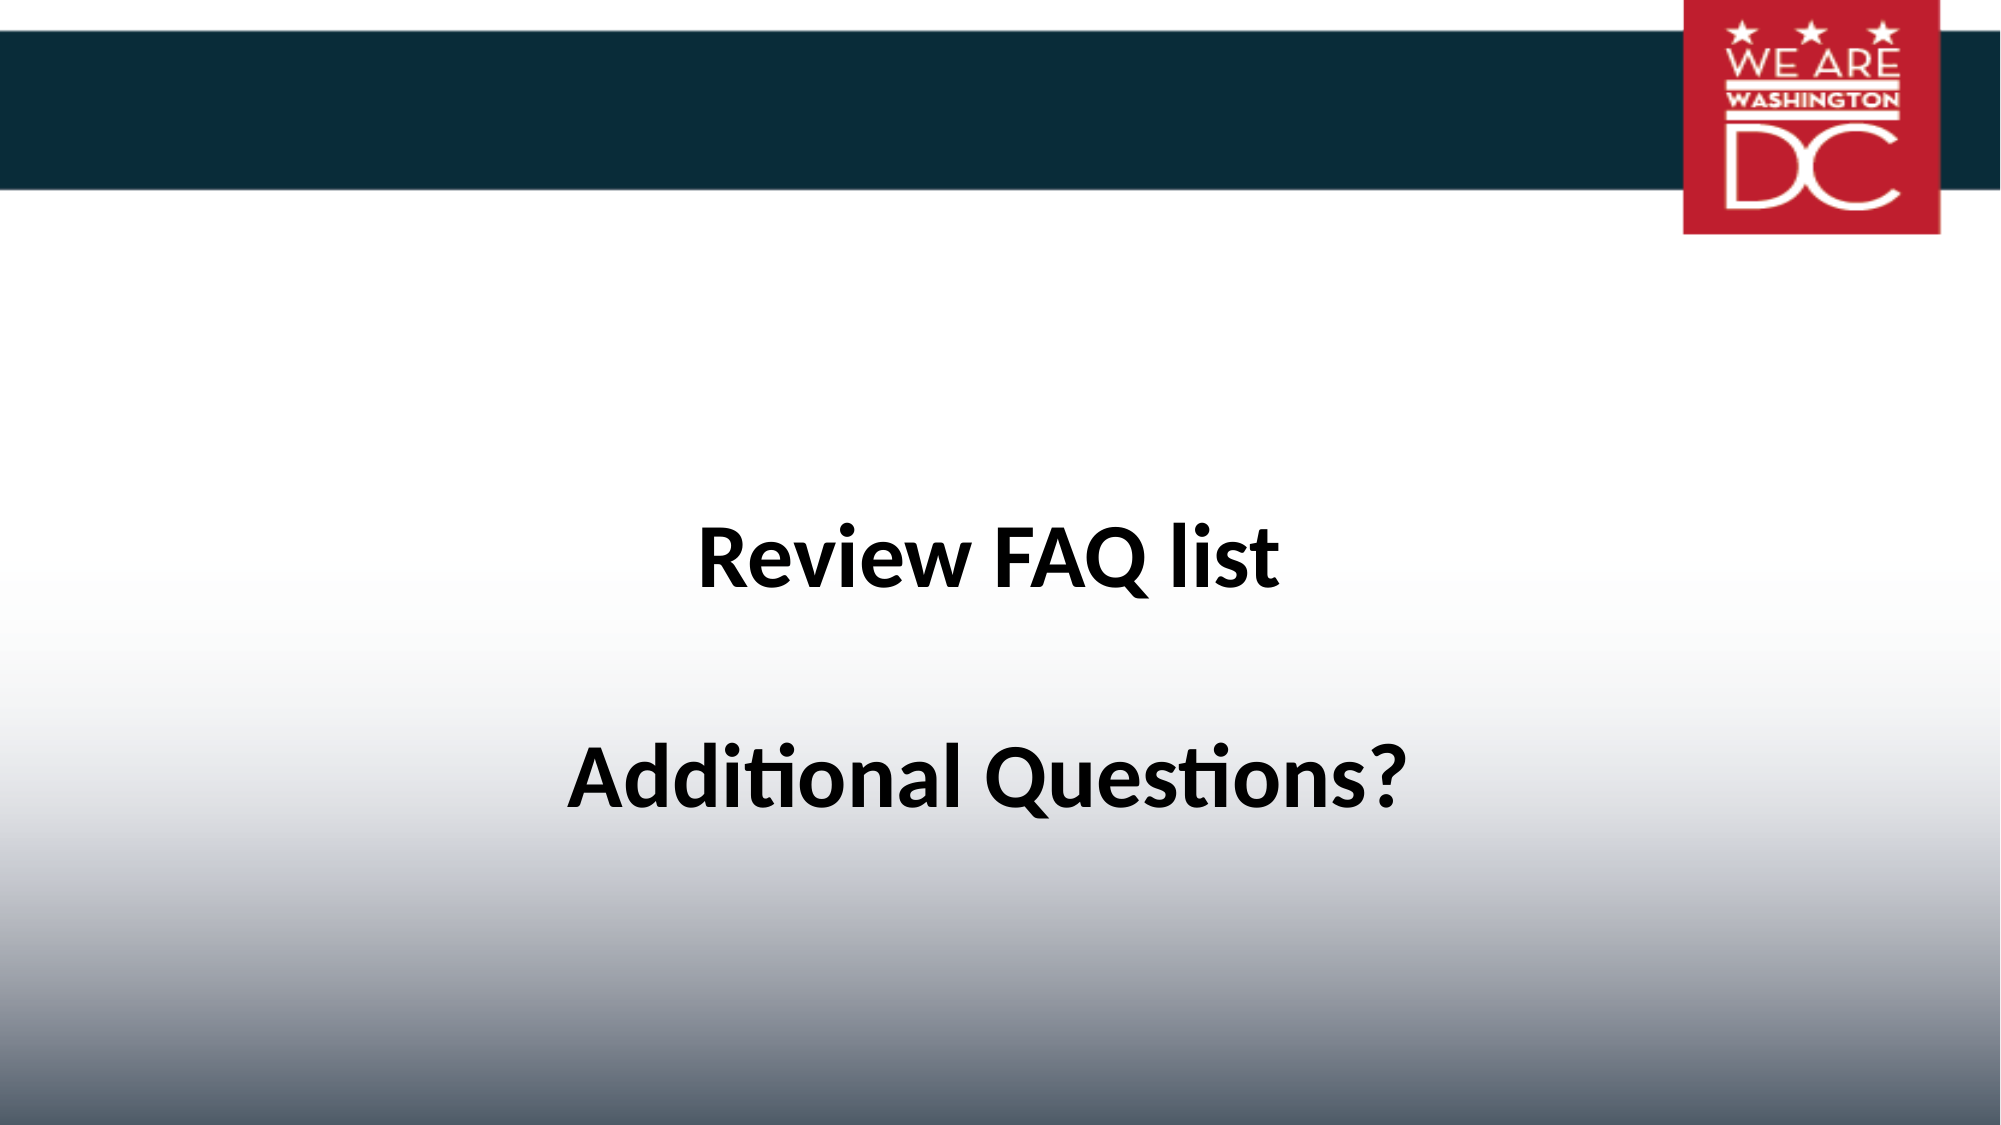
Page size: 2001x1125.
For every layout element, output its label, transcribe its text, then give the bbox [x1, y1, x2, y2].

title Review FAQ list Additional Questions? [99, 488, 1879, 944]
picture [0, 0, 2001, 1125]
